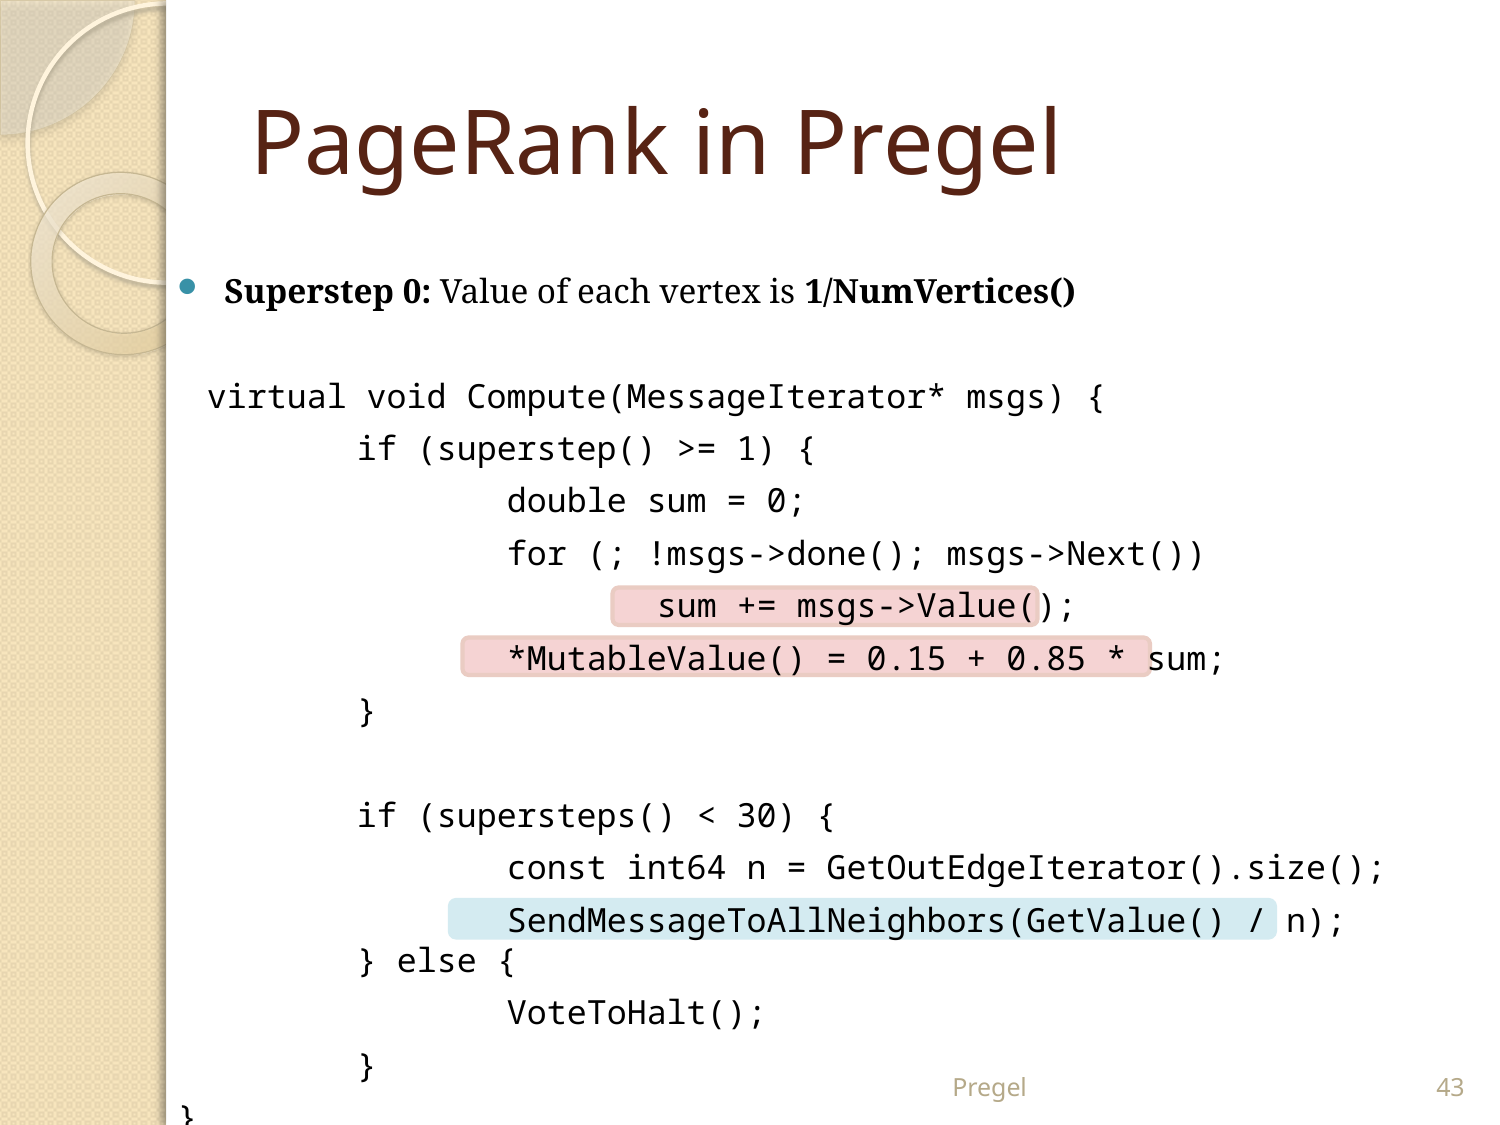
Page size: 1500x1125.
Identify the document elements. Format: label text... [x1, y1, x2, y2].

slide_number 43 [1413, 1034, 1488, 1113]
list Superstep 0: Value of each vertex is 1/NumVertices() virtual void Compute(MessageIterator* msgs) { if (superstep() >= 1) { double sum = 0; for (; !msgs->done(); msgs->Next()) sum += msgs->Value(); *MutableValue() = 0.15 + 0.85 * sum; } if (supersteps() < 30) { const int64 n = GetOutEdgeIterator().size(); SendMessageToAllNeighbors(GetValue() / n); } else { VoteToHalt(); } } [162, 262, 1425, 1076]
title PageRank in Pregel [235, 45, 1466, 233]
footer Pregel [937, 1076, 1413, 1113]
